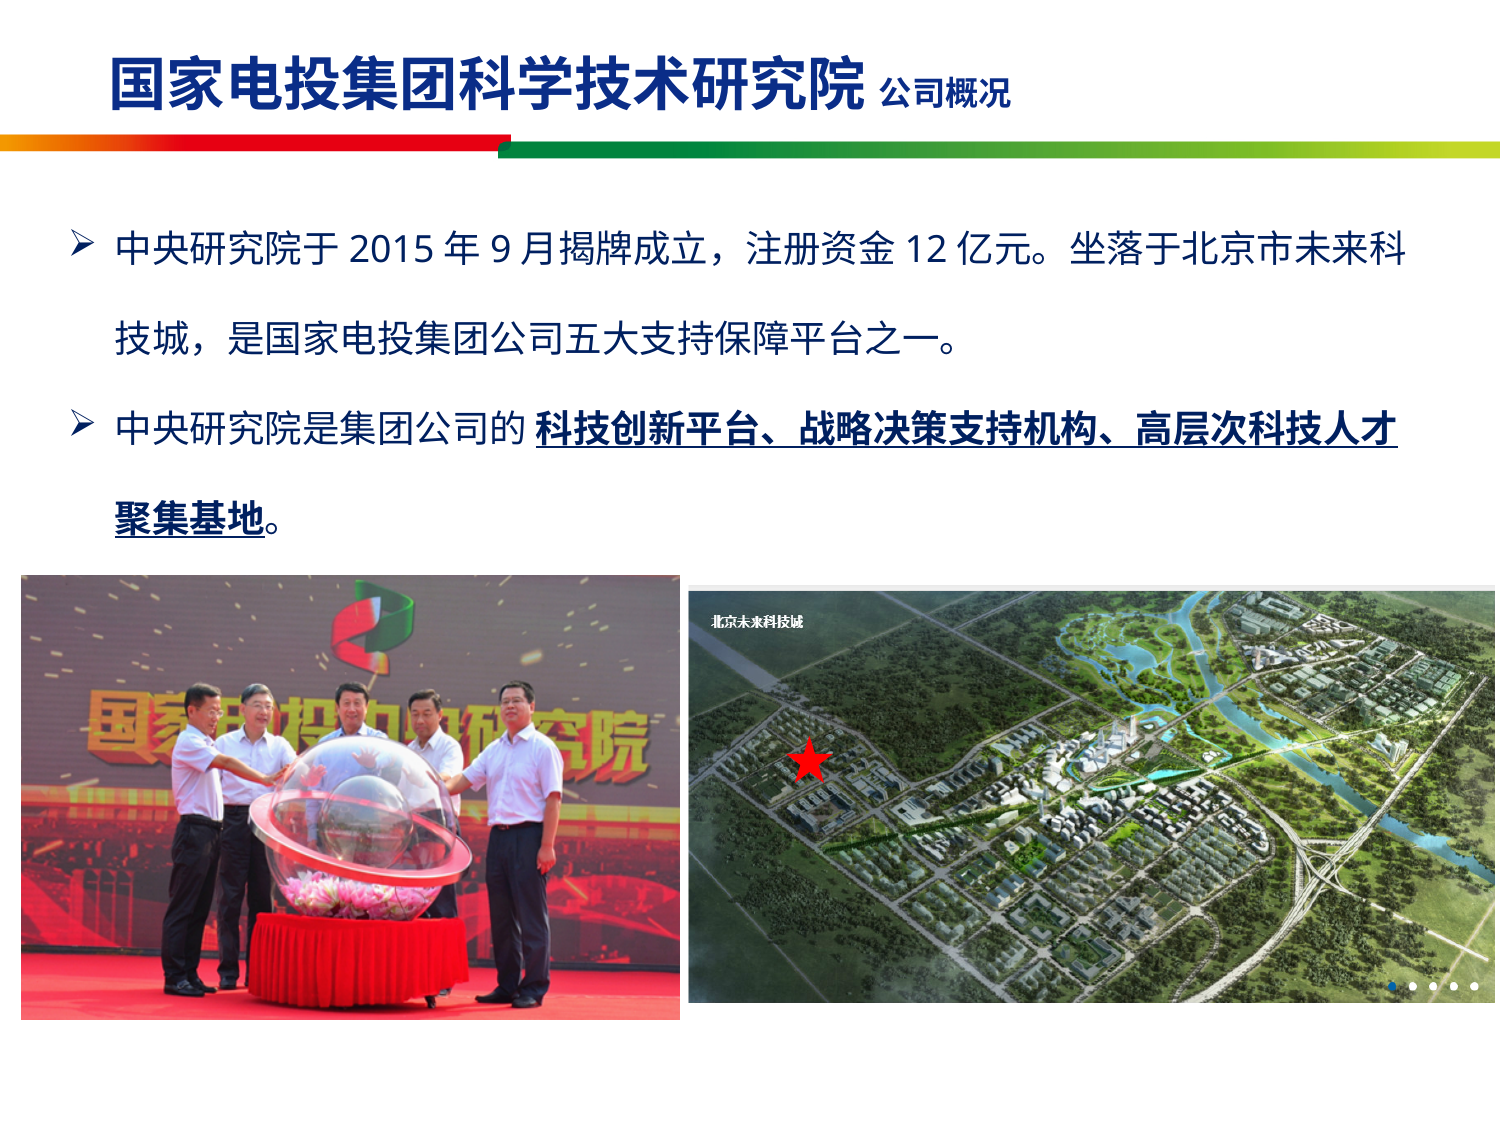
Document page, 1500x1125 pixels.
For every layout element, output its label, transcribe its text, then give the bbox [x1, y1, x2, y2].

text_box 国家电投集团科学技术研究院 公司概况 [93, 39, 1211, 125]
picture [0, 0, 1500, 1125]
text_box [680, 584, 1500, 1011]
text_box 中央研究院于2015年9月揭牌成立，注册资金12亿元。坐落于北京市未来科技城，是国家电投集团公司五大支持保障平台之一。 中央研究院是集团公司的 科技创新平台、战略决策支持机构、高层次科技人才聚集基地。 [53, 172, 1436, 548]
